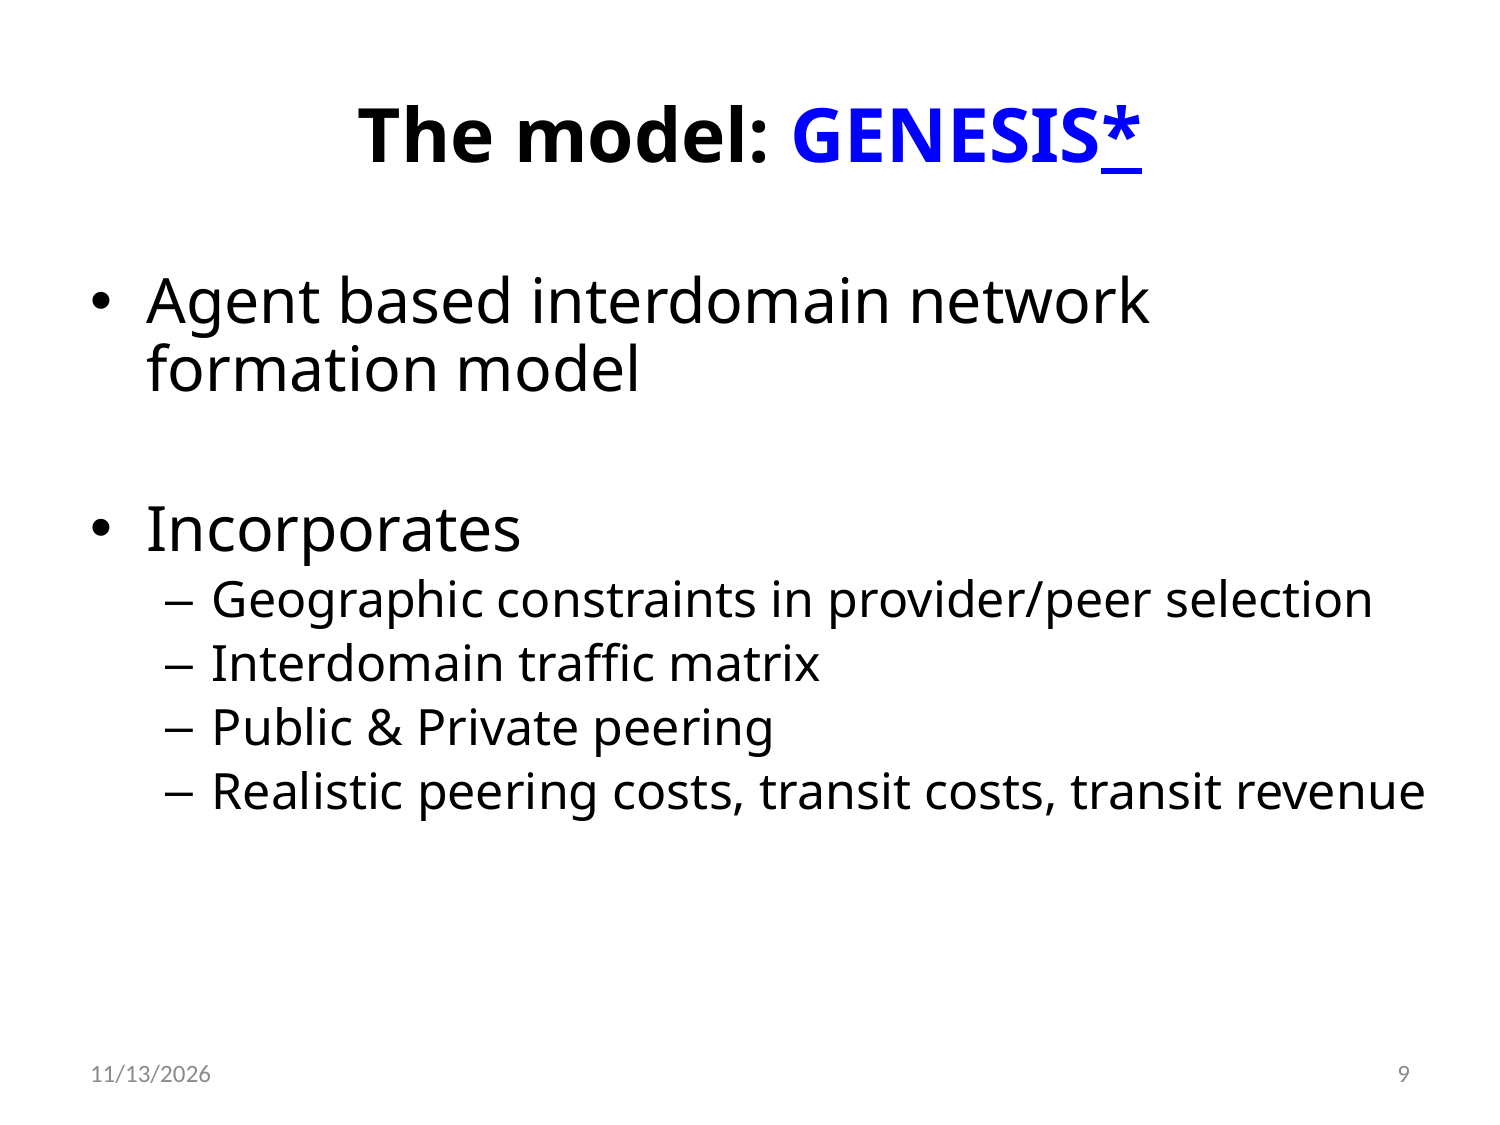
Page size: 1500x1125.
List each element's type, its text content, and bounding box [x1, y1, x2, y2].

slide_number 9 [1074, 1042, 1425, 1103]
list Agent based interdomain network formation model Incorporates Geographic constraints in provider/peer selection Interdomain traffic matrix Public & Private peering Realistic peering costs, transit costs, transit revenue [75, 262, 1475, 1005]
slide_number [75, 1042, 425, 1103]
title The model: GENESIS* [75, 45, 1425, 233]
